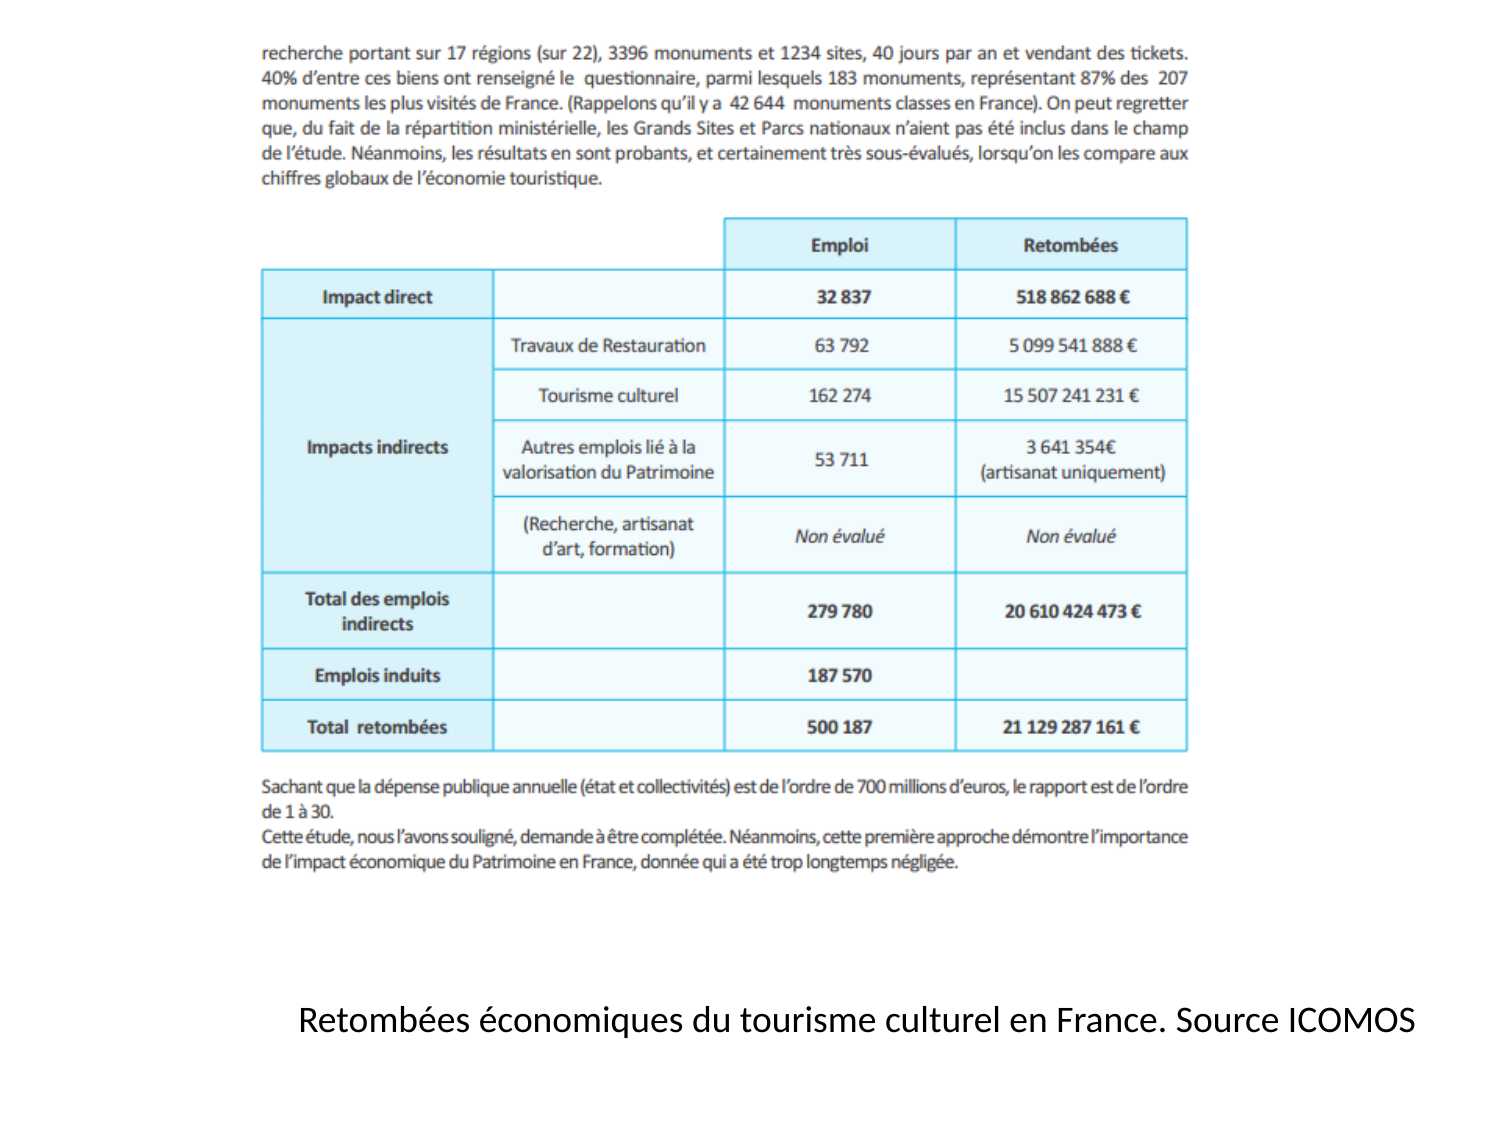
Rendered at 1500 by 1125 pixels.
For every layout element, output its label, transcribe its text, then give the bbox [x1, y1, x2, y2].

picture [241, 30, 1229, 896]
text_box Retombées économiques du tourisme culturel en France. Source ICOMOS [283, 987, 1433, 1048]
